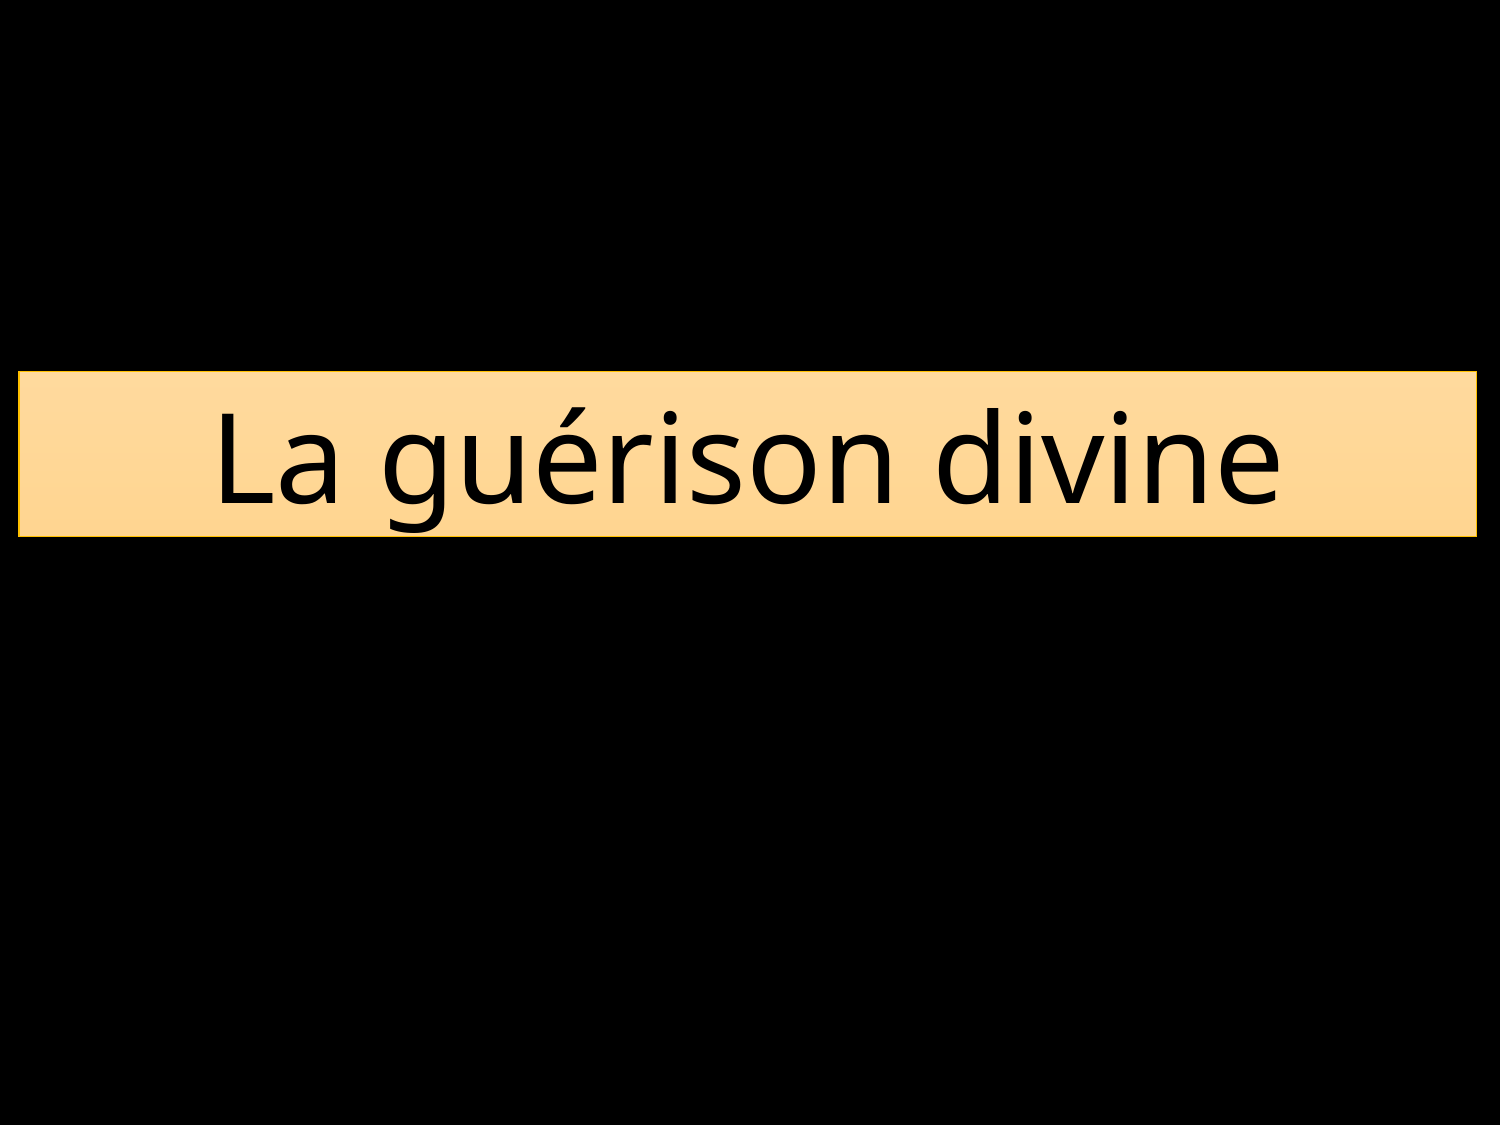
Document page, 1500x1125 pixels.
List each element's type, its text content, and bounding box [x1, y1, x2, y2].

text_box La guérison divine [18, 371, 1477, 537]
